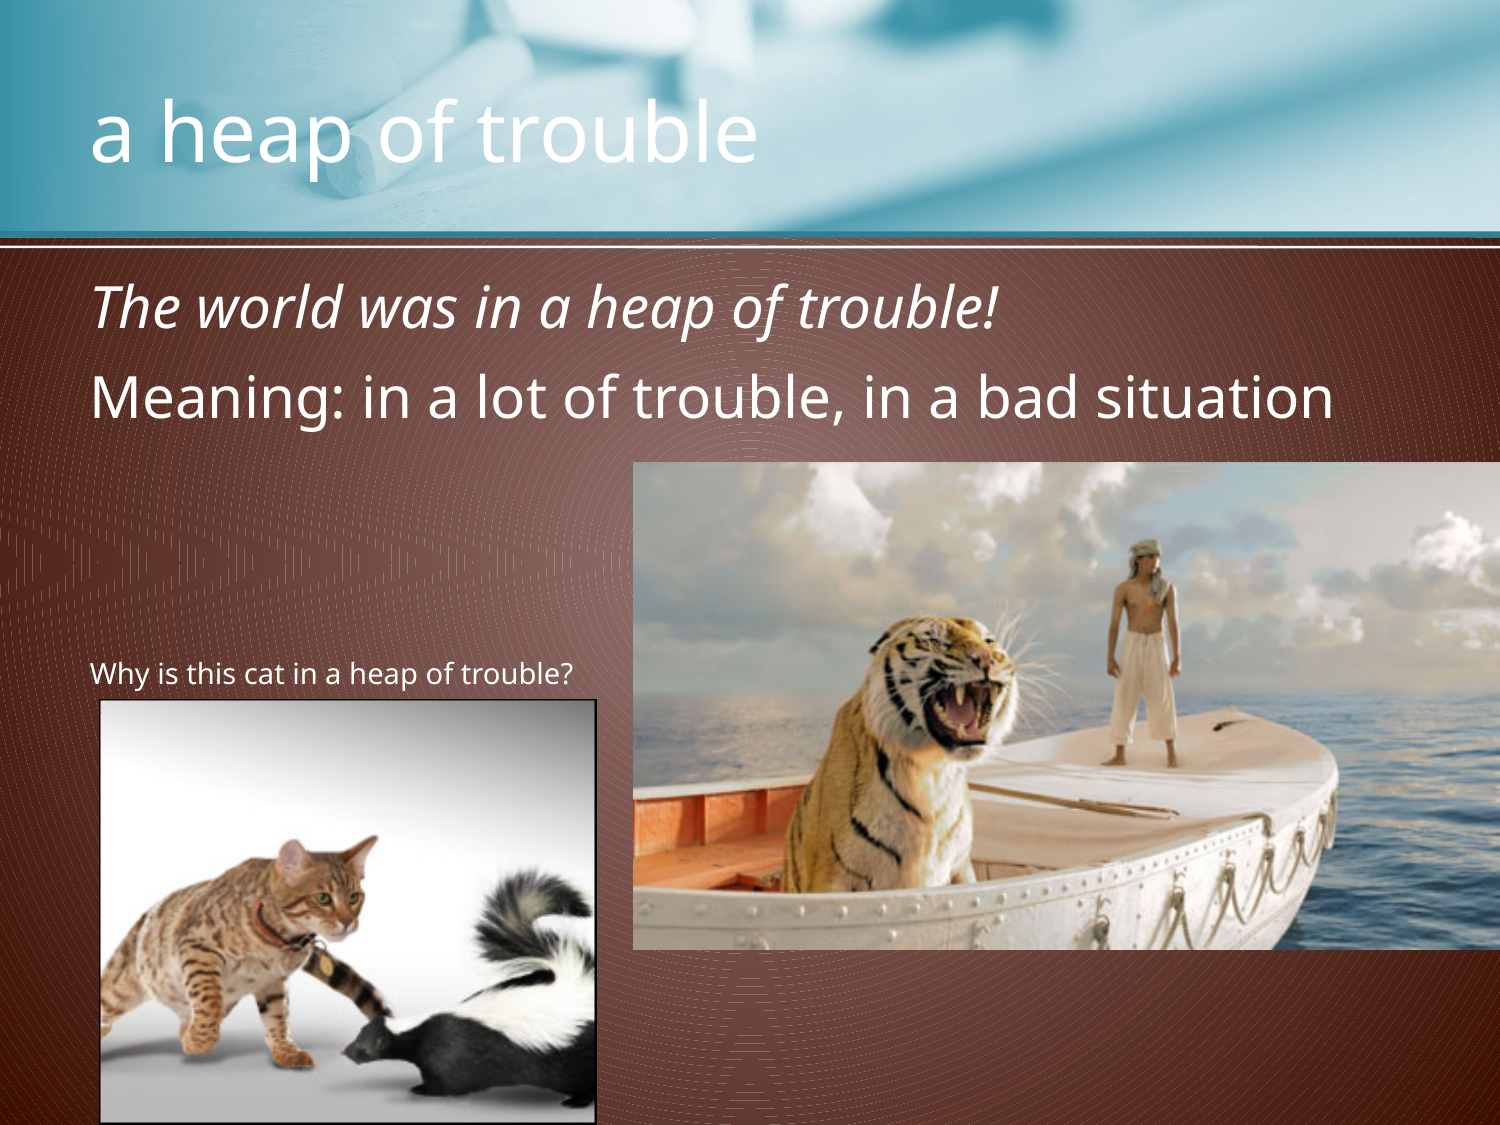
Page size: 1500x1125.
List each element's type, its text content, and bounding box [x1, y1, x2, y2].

picture [633, 462, 1500, 950]
picture [99, 699, 597, 1125]
list The world was in a heap of trouble! Meaning: in a lot of trouble, in a bad situation Why is this cat in a heap of trouble? [75, 262, 1425, 1005]
title a heap of trouble [75, 24, 1425, 233]
